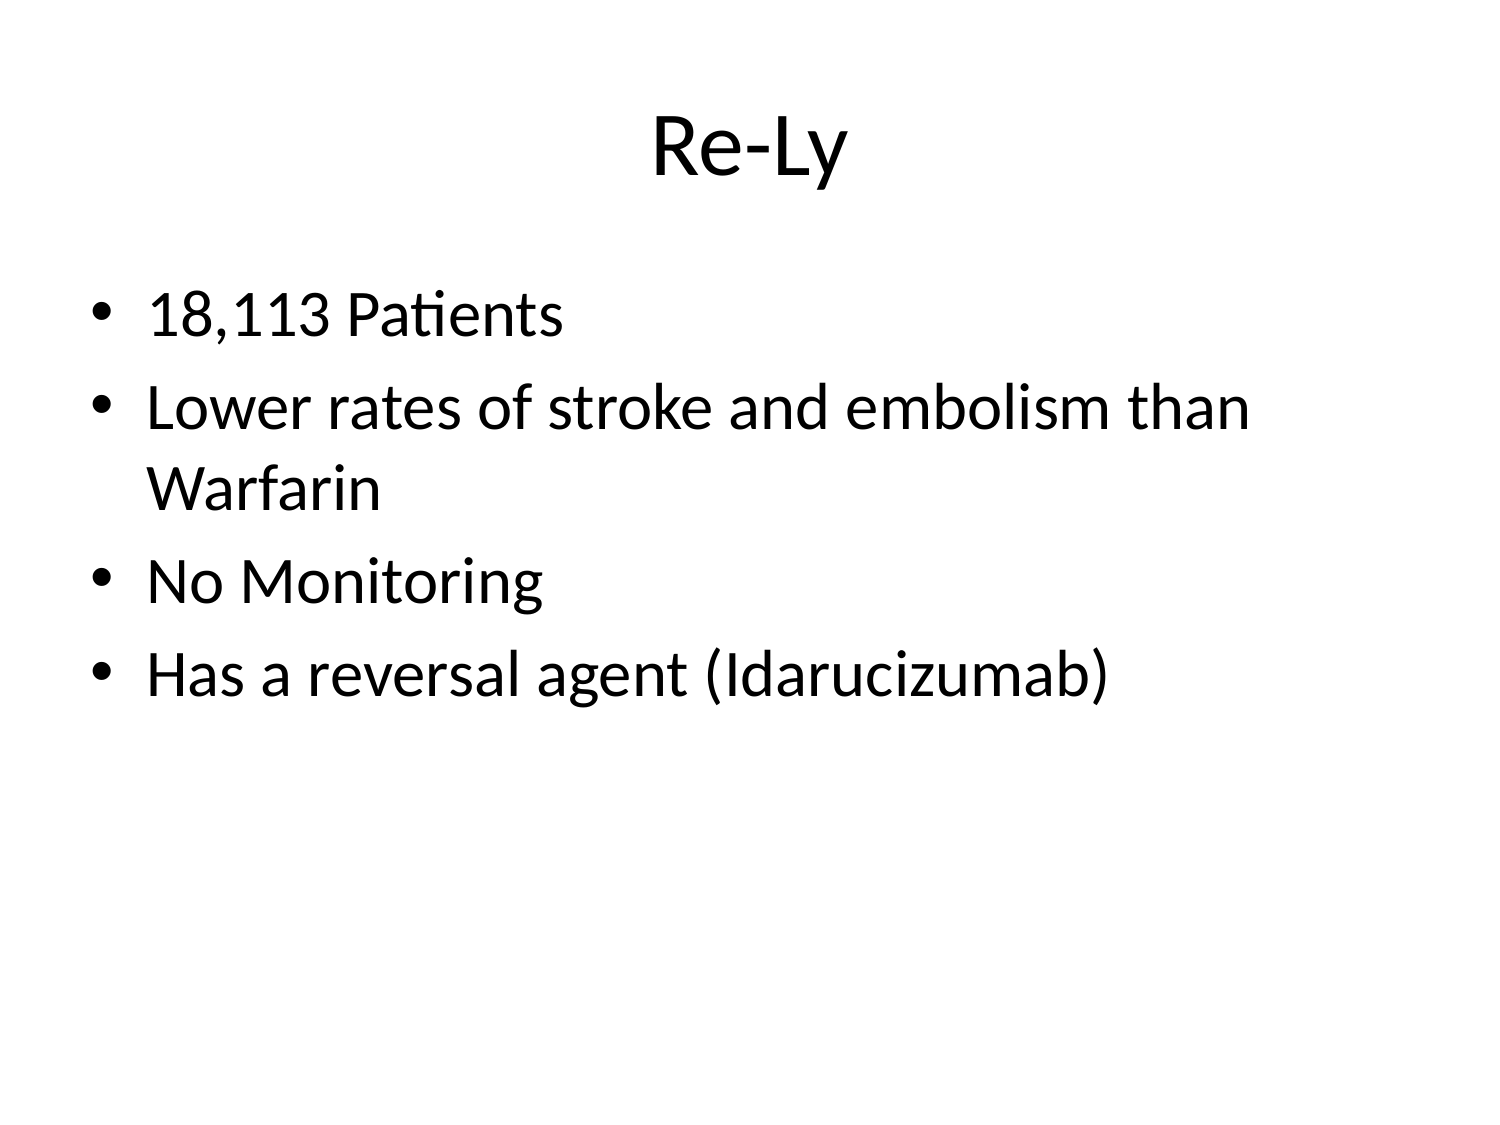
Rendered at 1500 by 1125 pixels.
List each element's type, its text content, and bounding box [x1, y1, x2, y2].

title Re-Ly [75, 45, 1425, 233]
list 18,113 Patients Lower rates of stroke and embolism than Warfarin No Monitoring Has a reversal agent (Idarucizumab) [75, 262, 1425, 1005]
